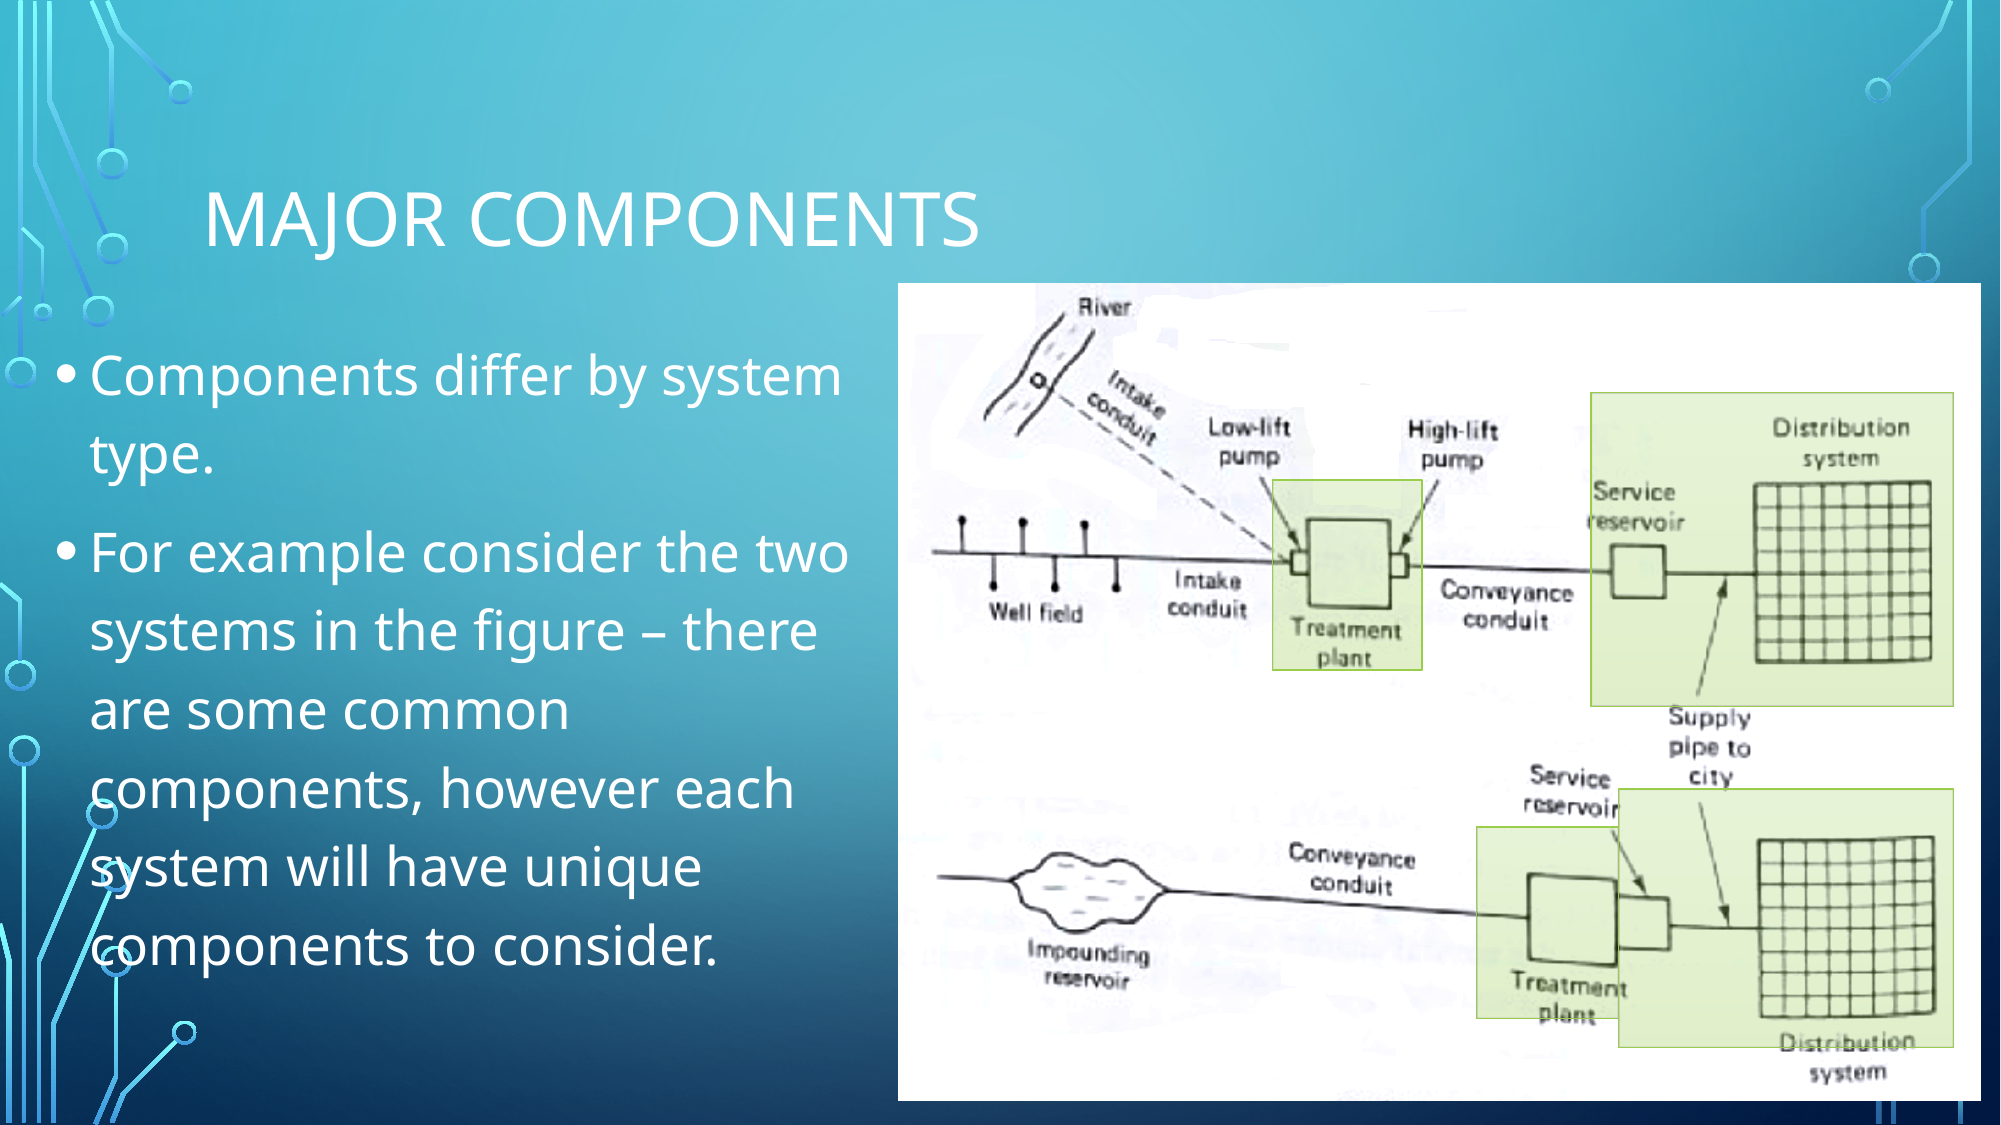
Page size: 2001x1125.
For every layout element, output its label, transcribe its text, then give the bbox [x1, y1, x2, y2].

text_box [897, 283, 1981, 1102]
list Components differ by system type. For example consider the two systems in the figure – there are some common components, however each system will have unique components to consider. [39, 319, 897, 989]
title Major components [187, 101, 1813, 319]
